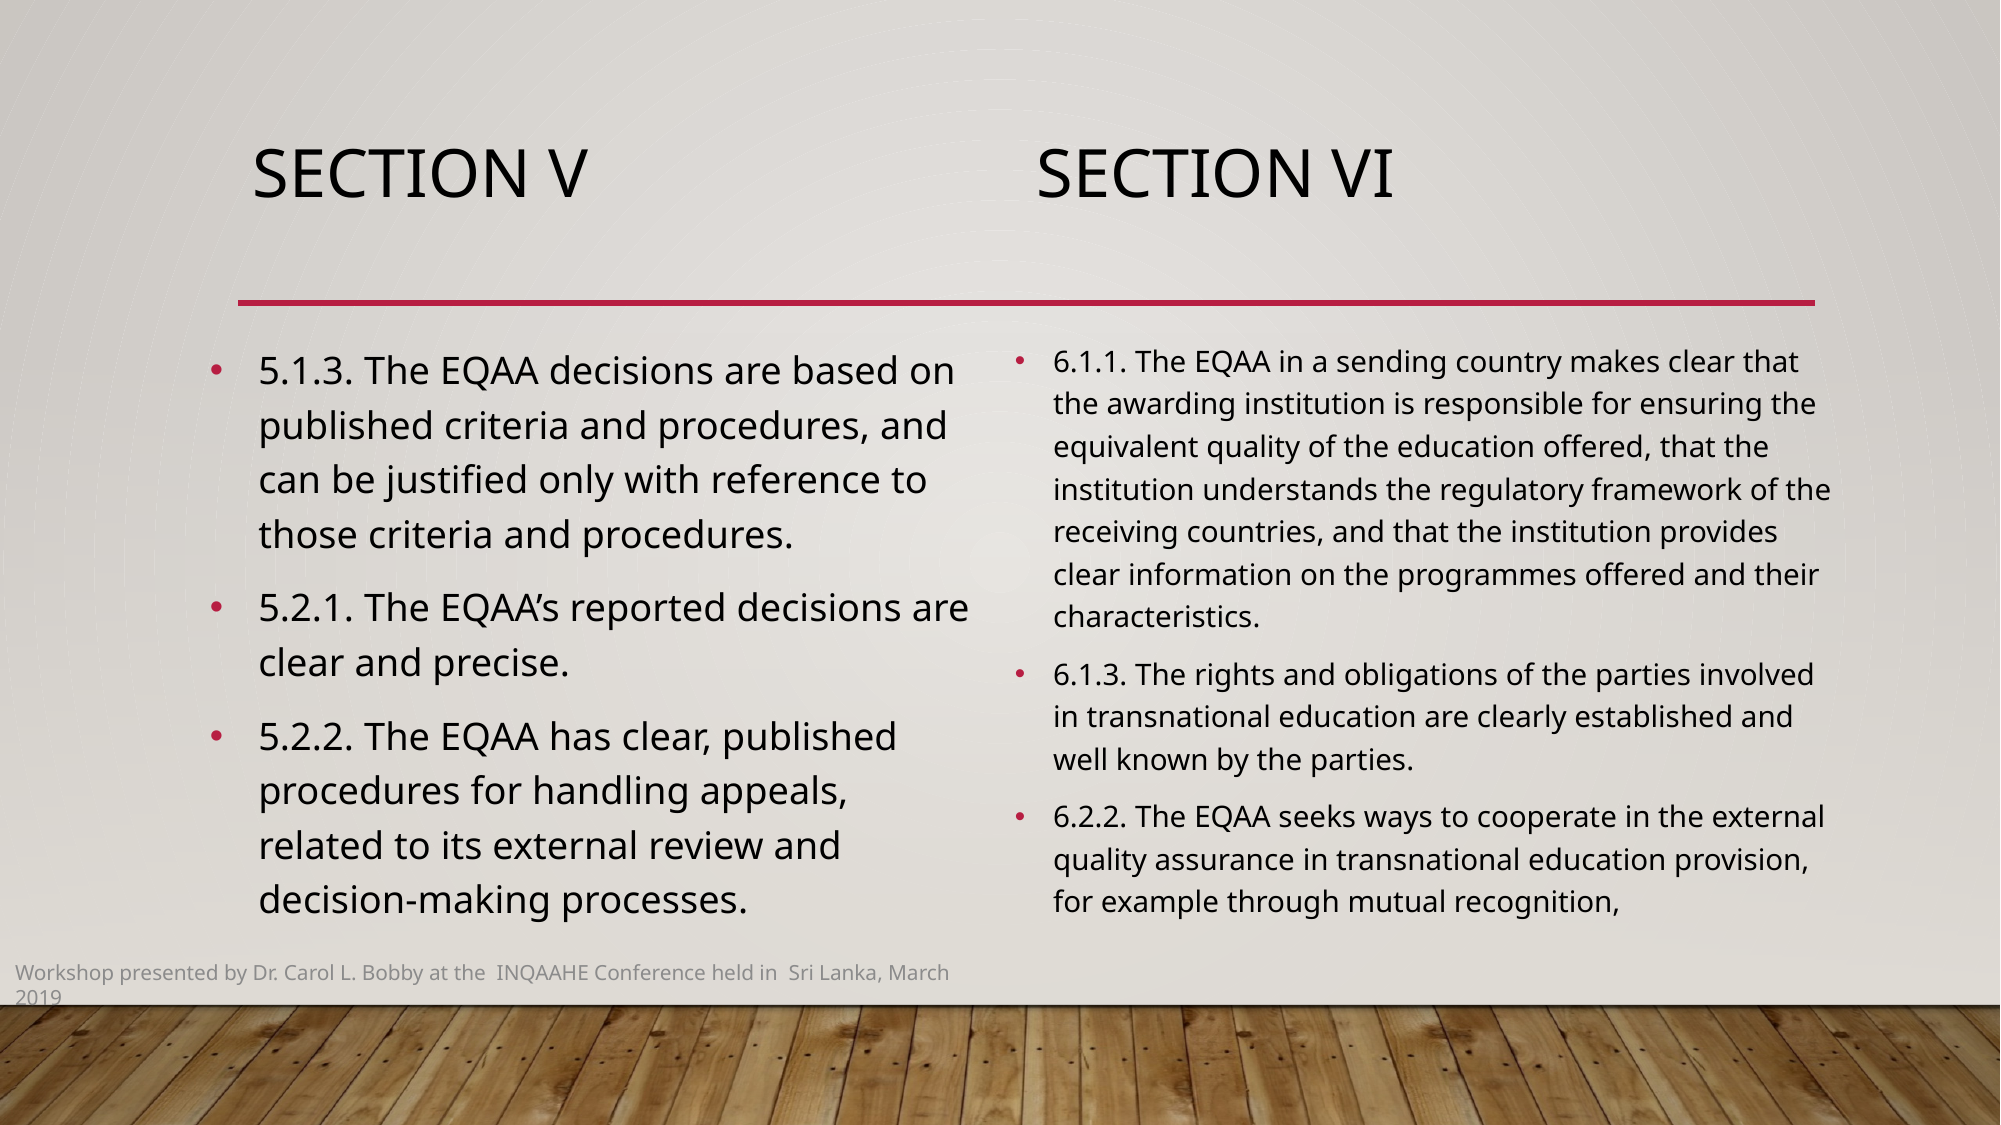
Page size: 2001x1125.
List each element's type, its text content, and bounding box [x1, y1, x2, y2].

list 5.1.3. The EQAA decisions are based on published criteria and procedures, and can be justified only with reference to those criteria and procedures. 5.2.1. The EQAA’s reported decisions are clear and precise. 5.2.2. The EQAA has clear, published procedures for handling appeals, related to its external review and decision-making processes. [194, 329, 1000, 937]
list 6.1.1. The EQAA in a sending country makes clear that the awarding institution is responsible for ensuring the equivalent quality of the education offered, that the institution understands the regulatory framework of the receiving countries, and that the institution provides clear information on the programmes offered and their characteristics. 6.1.3. The rights and obligations of the parties involved in transnational education are clearly established and well known by the parties. 6.2.2. The EQAA seeks ways to cooperate in the external quality assurance in transnational education provision, for example through mutual recognition, [1000, 328, 1858, 936]
footer Workshop presented by Dr. Carol L. Bobby at the INQAAHE Conference held in Sri Lanka, March 2019 [0, 958, 975, 1010]
picture [0, 1005, 2000, 1125]
title Section V Section vi [237, 132, 1814, 306]
